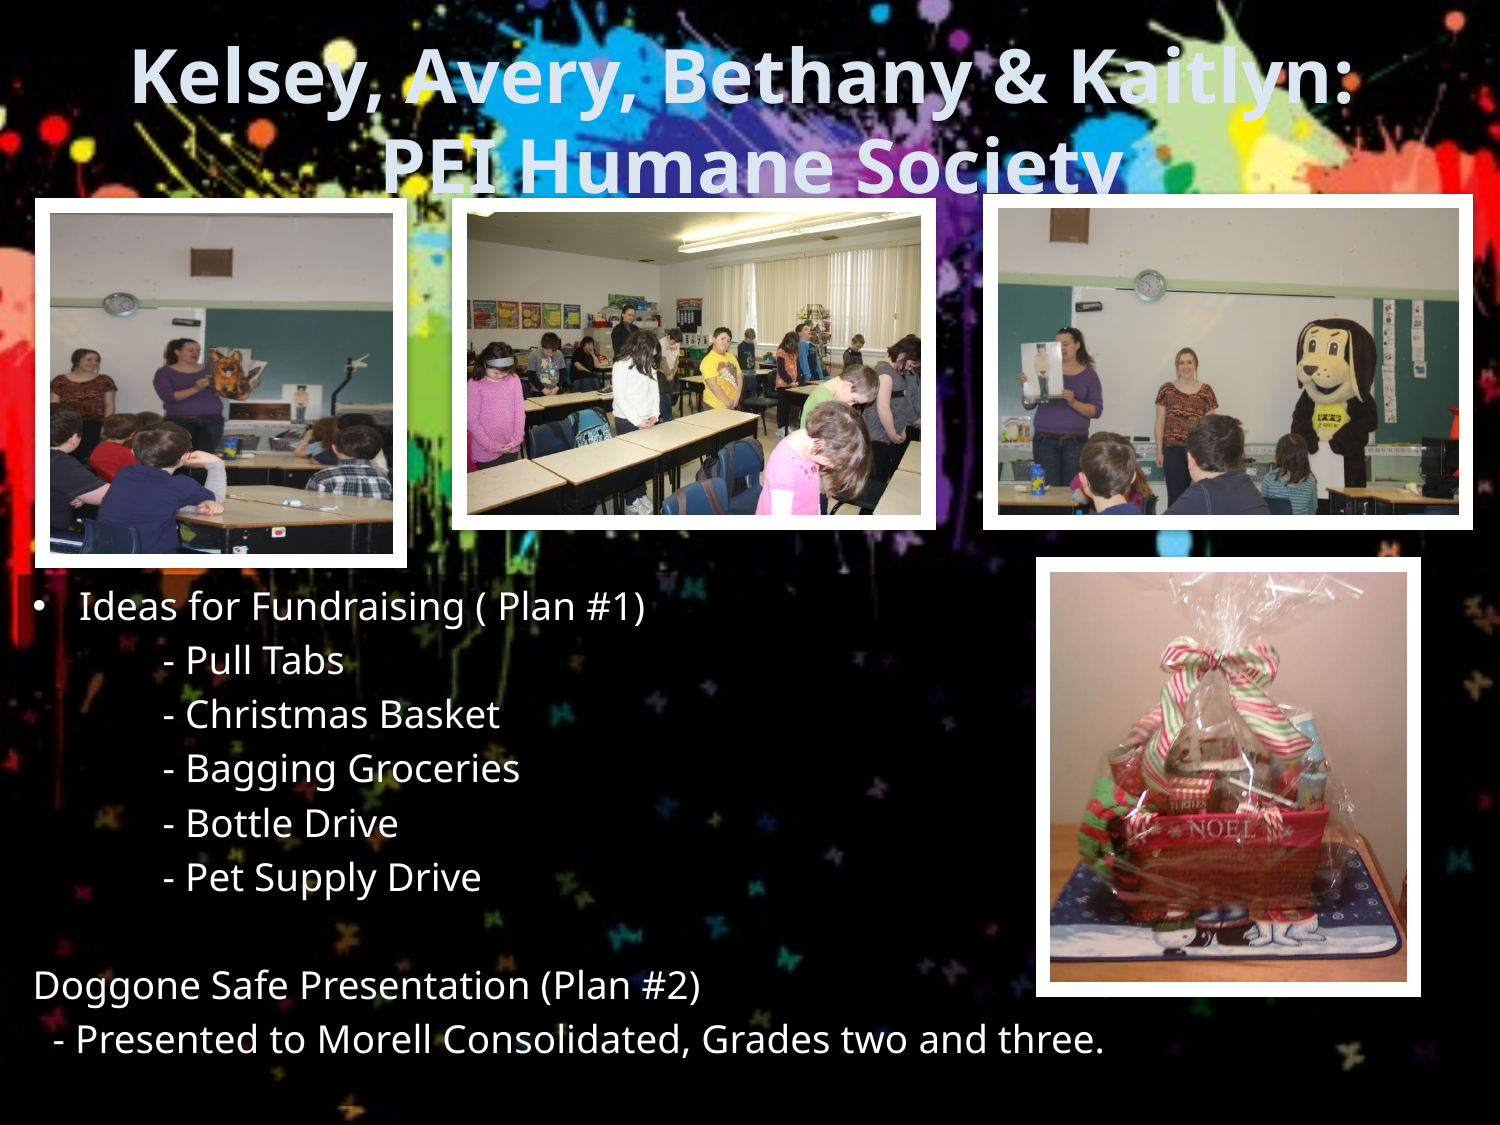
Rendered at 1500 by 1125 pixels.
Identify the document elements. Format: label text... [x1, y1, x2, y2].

title Kelsey, Avery, Bethany & Kaitlyn: PEI Humane Society [76, 25, 1427, 213]
picture [0, 0, 1500, 1125]
picture [1049, 571, 1407, 983]
list Ideas for Fundraising ( Plan #1) - Pull Tabs - Christmas Basket - Bagging Groceries - Bottle Drive - Pet Supply Drive Doggone Safe Presentation (Plan #2) - Presented to Morell Consolidated, Grades two and three. [17, 574, 1500, 1106]
